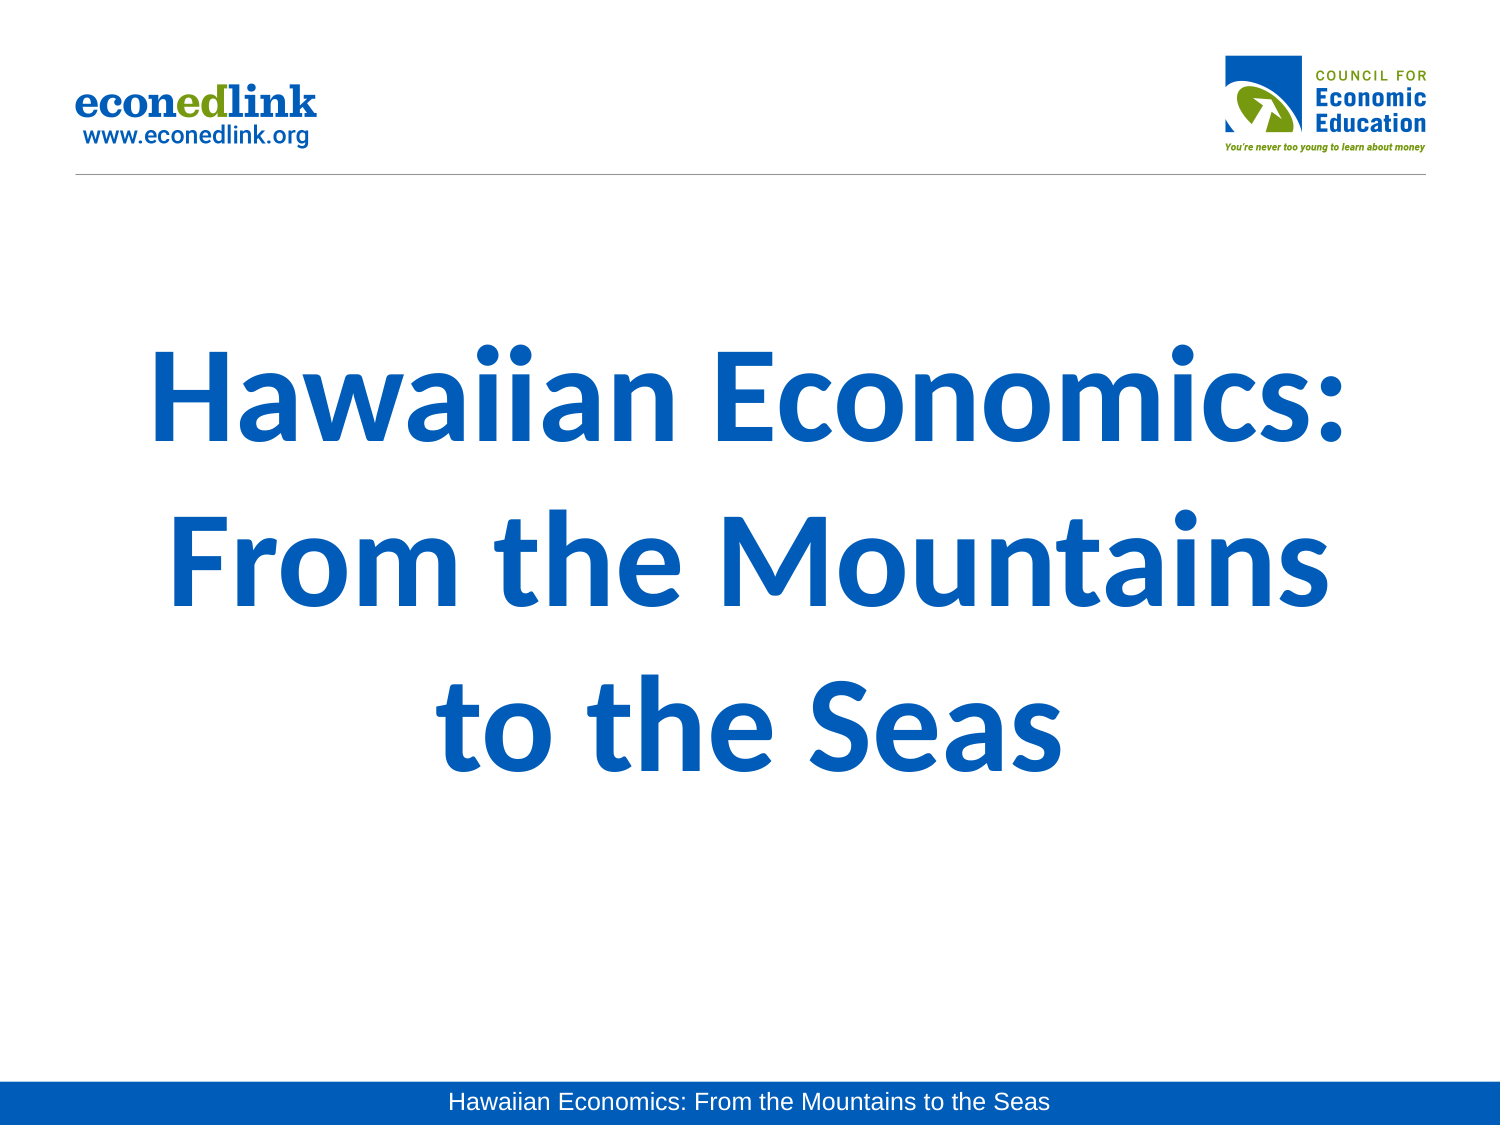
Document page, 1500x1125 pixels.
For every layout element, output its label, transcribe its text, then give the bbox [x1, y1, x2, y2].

title Hawaiian Economics: From the Mountains to the Seas [112, 487, 1388, 617]
picture [0, 0, 1500, 1125]
